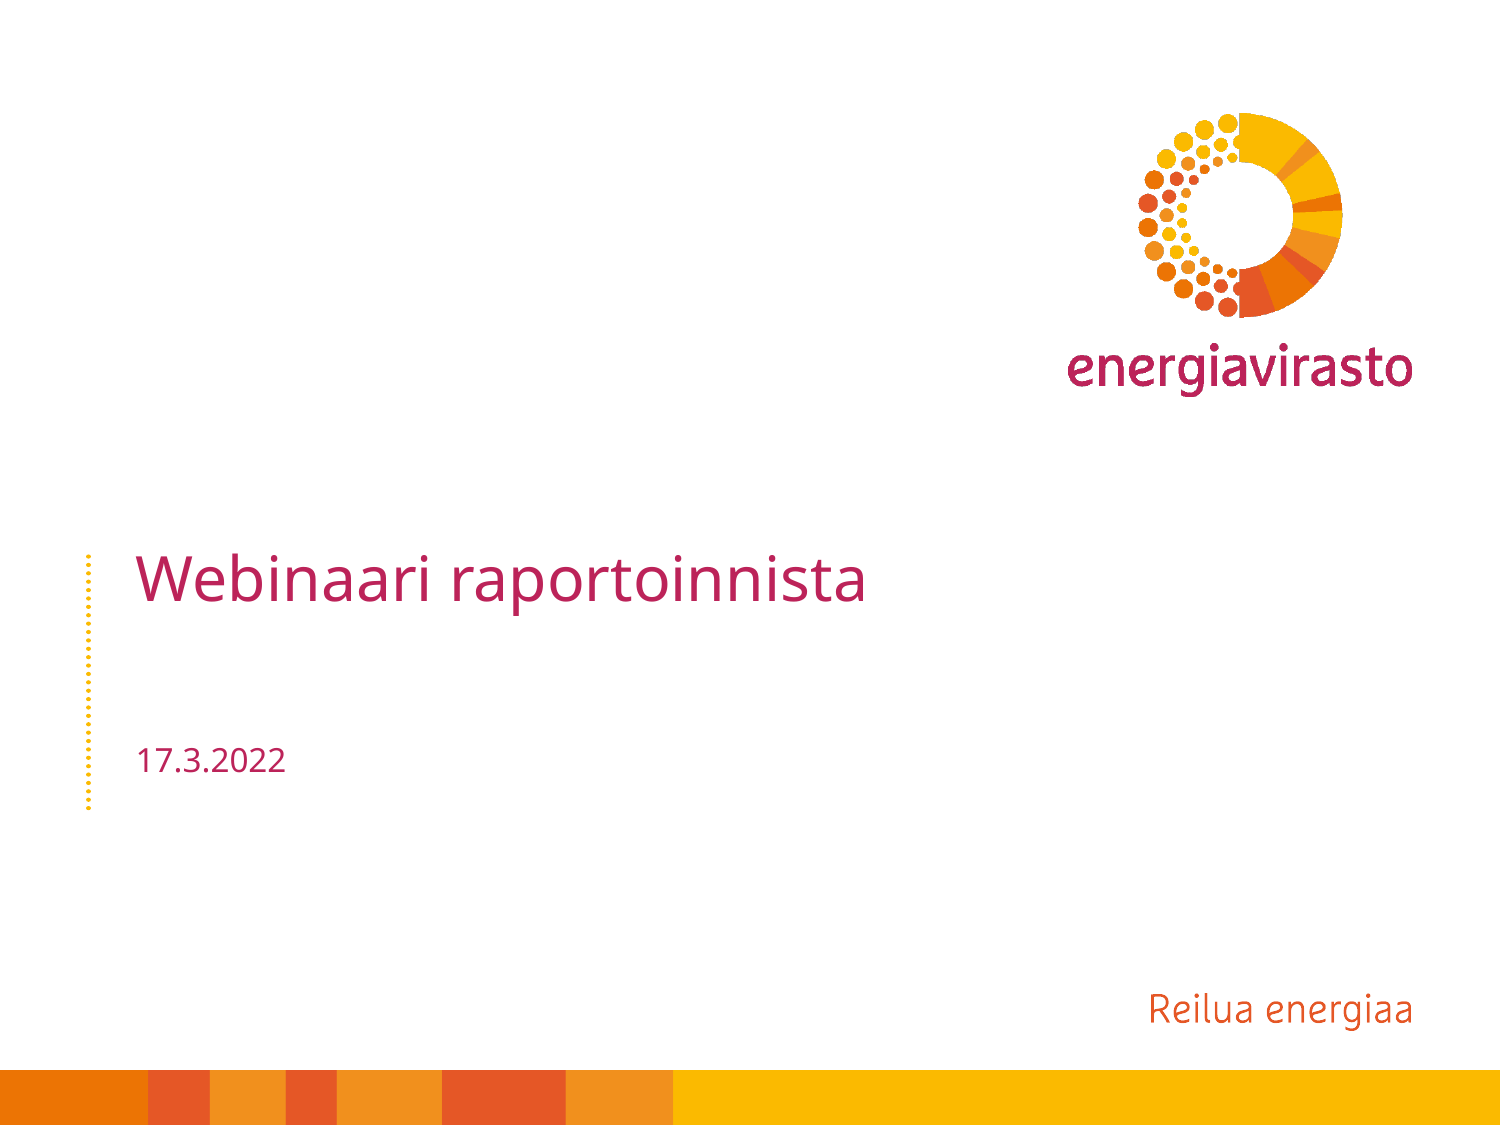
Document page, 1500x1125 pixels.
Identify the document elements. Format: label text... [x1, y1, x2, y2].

subtitle 17.3.2022 [135, 739, 1187, 823]
picture [1151, 993, 1411, 1031]
title Webinaari raportoinnista [135, 538, 1187, 705]
picture [1068, 113, 1412, 397]
picture [0, 1070, 1500, 1125]
